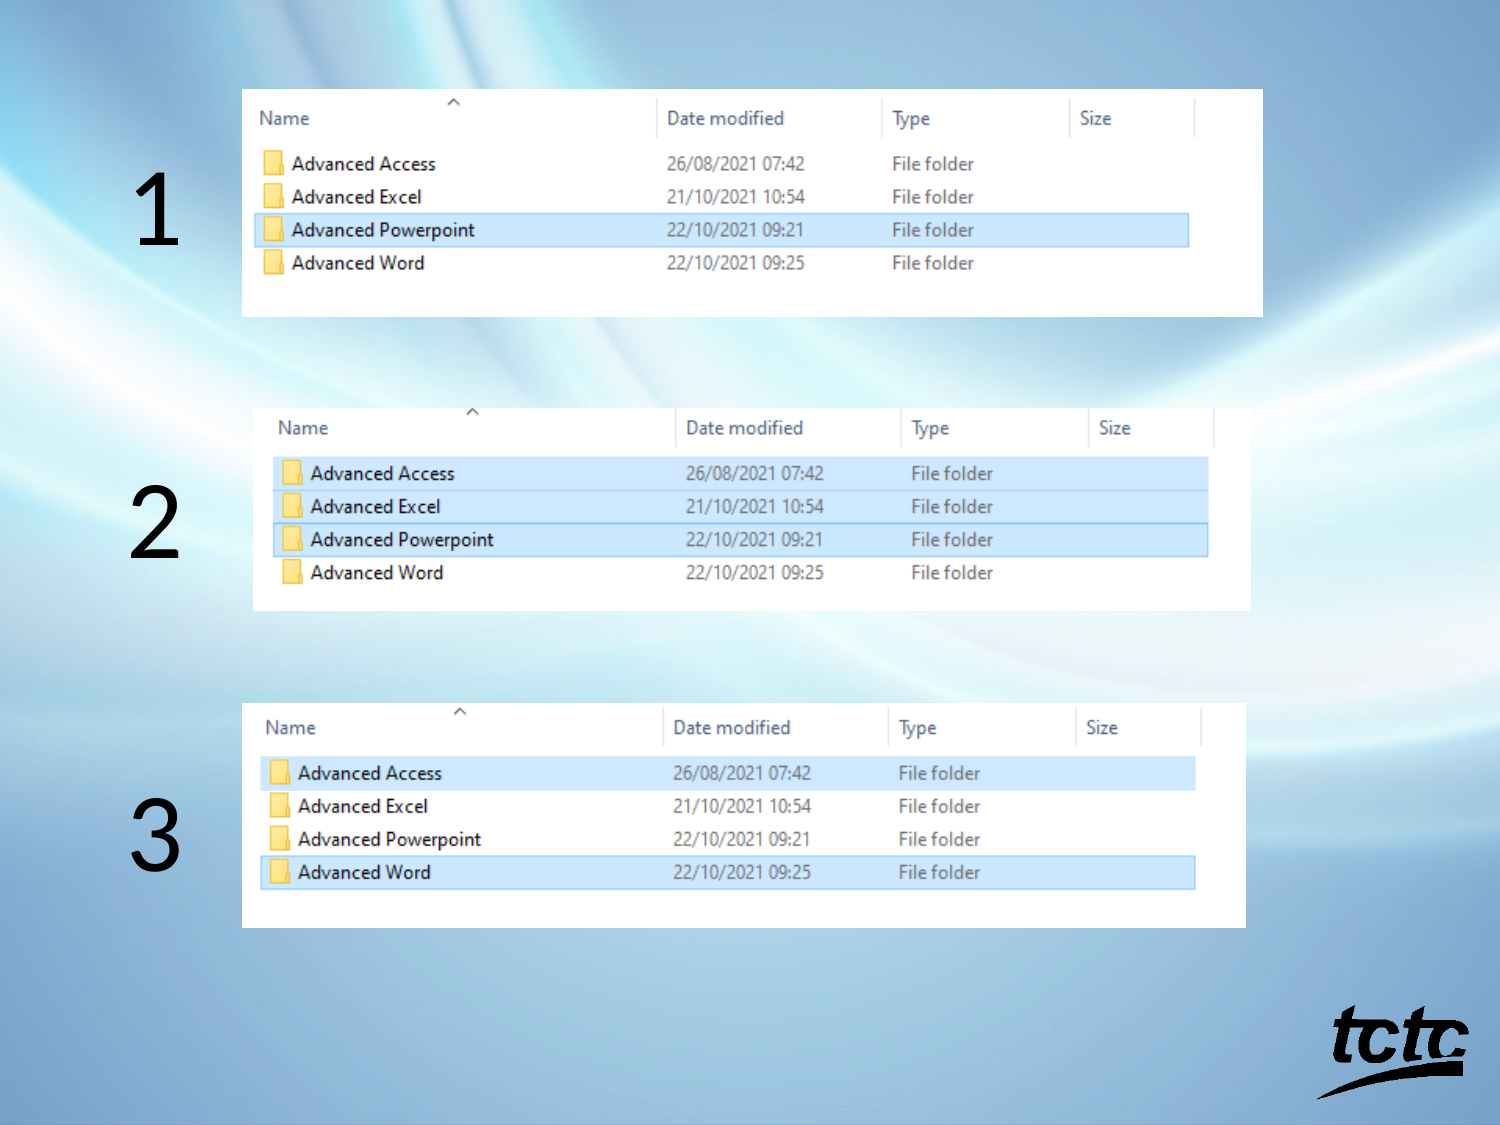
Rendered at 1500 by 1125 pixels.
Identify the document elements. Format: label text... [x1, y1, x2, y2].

picture [241, 89, 1263, 317]
picture [241, 703, 1246, 928]
text_box 3 [112, 751, 160, 902]
text_box 1 [112, 125, 160, 276]
picture [1315, 1004, 1469, 1100]
text_box 2 [112, 438, 160, 589]
picture [253, 408, 1251, 611]
